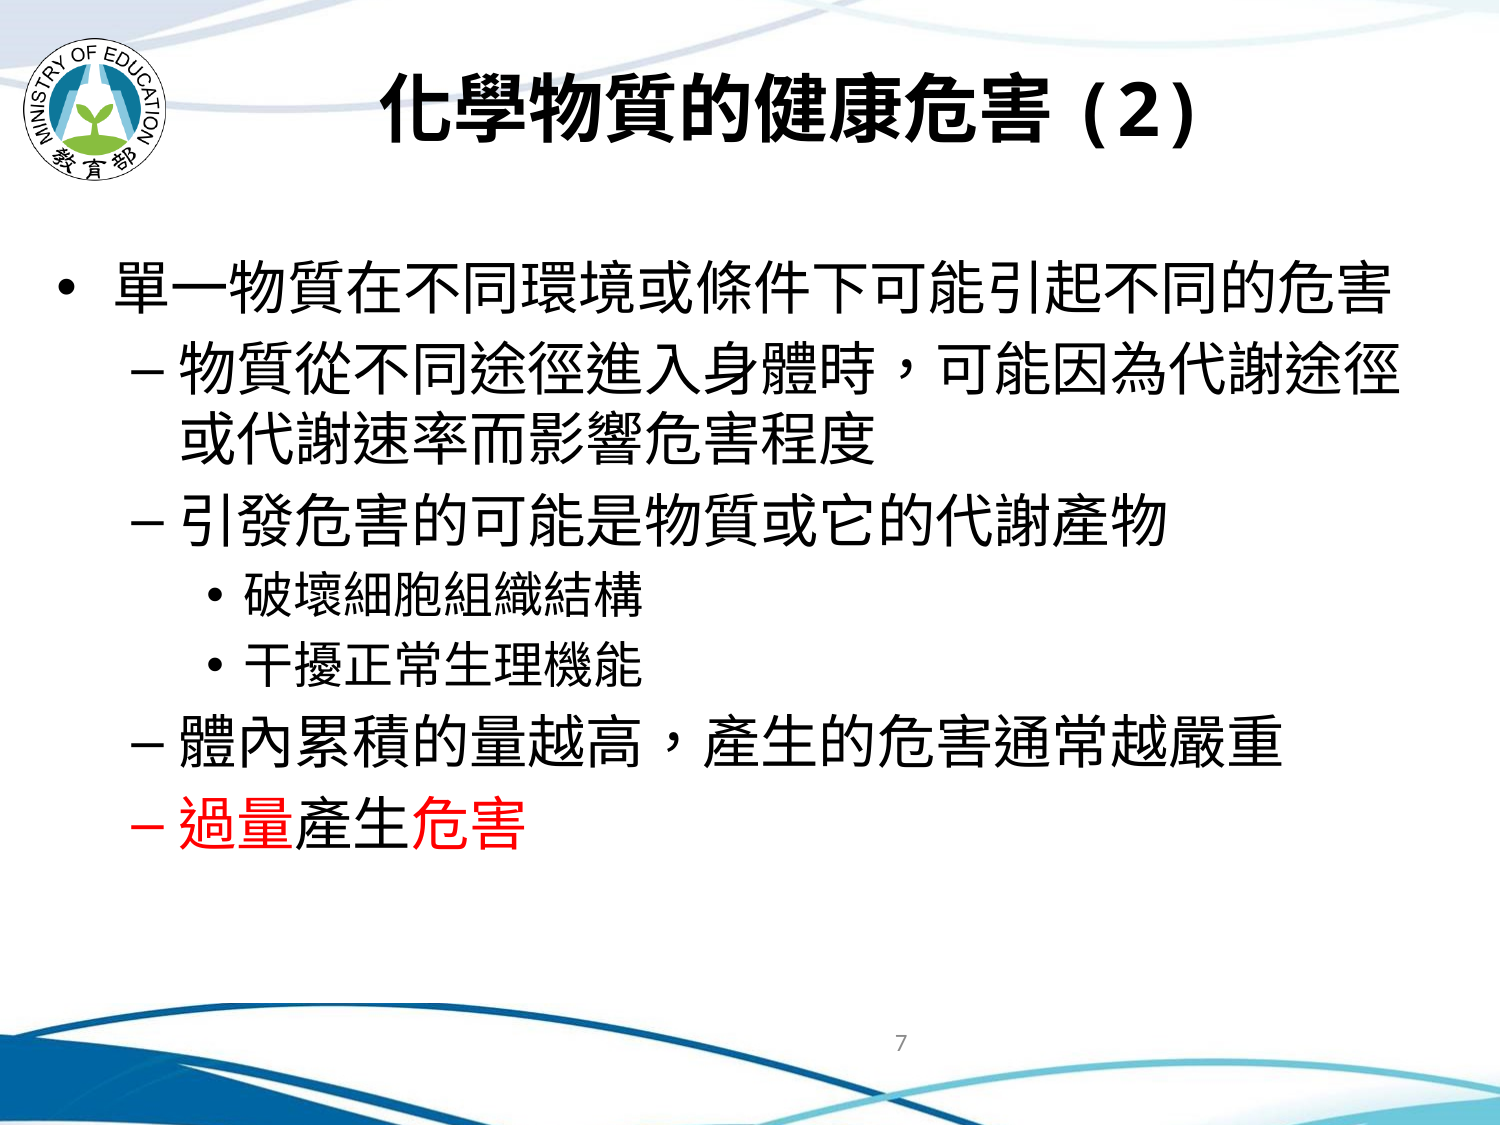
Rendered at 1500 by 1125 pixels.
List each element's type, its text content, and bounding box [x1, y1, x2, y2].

picture [0, 0, 1499, 182]
title 化學物質的健康危害(2) [159, 12, 1425, 201]
picture [0, 1003, 1500, 1125]
slide_number 7 [572, 1011, 923, 1072]
list 單一物質在不同環境或條件下可能引起不同的危害 物質從不同途徑進入身體時，可能因為代謝途徑或代謝速率而影響危害程度 引發危害的可能是物質或它的代謝產物 破壞細胞組織結構 干擾正常生理機能 體內累積的量越高，產生的危害通常越嚴重 過量產生危害 [41, 243, 1449, 1012]
